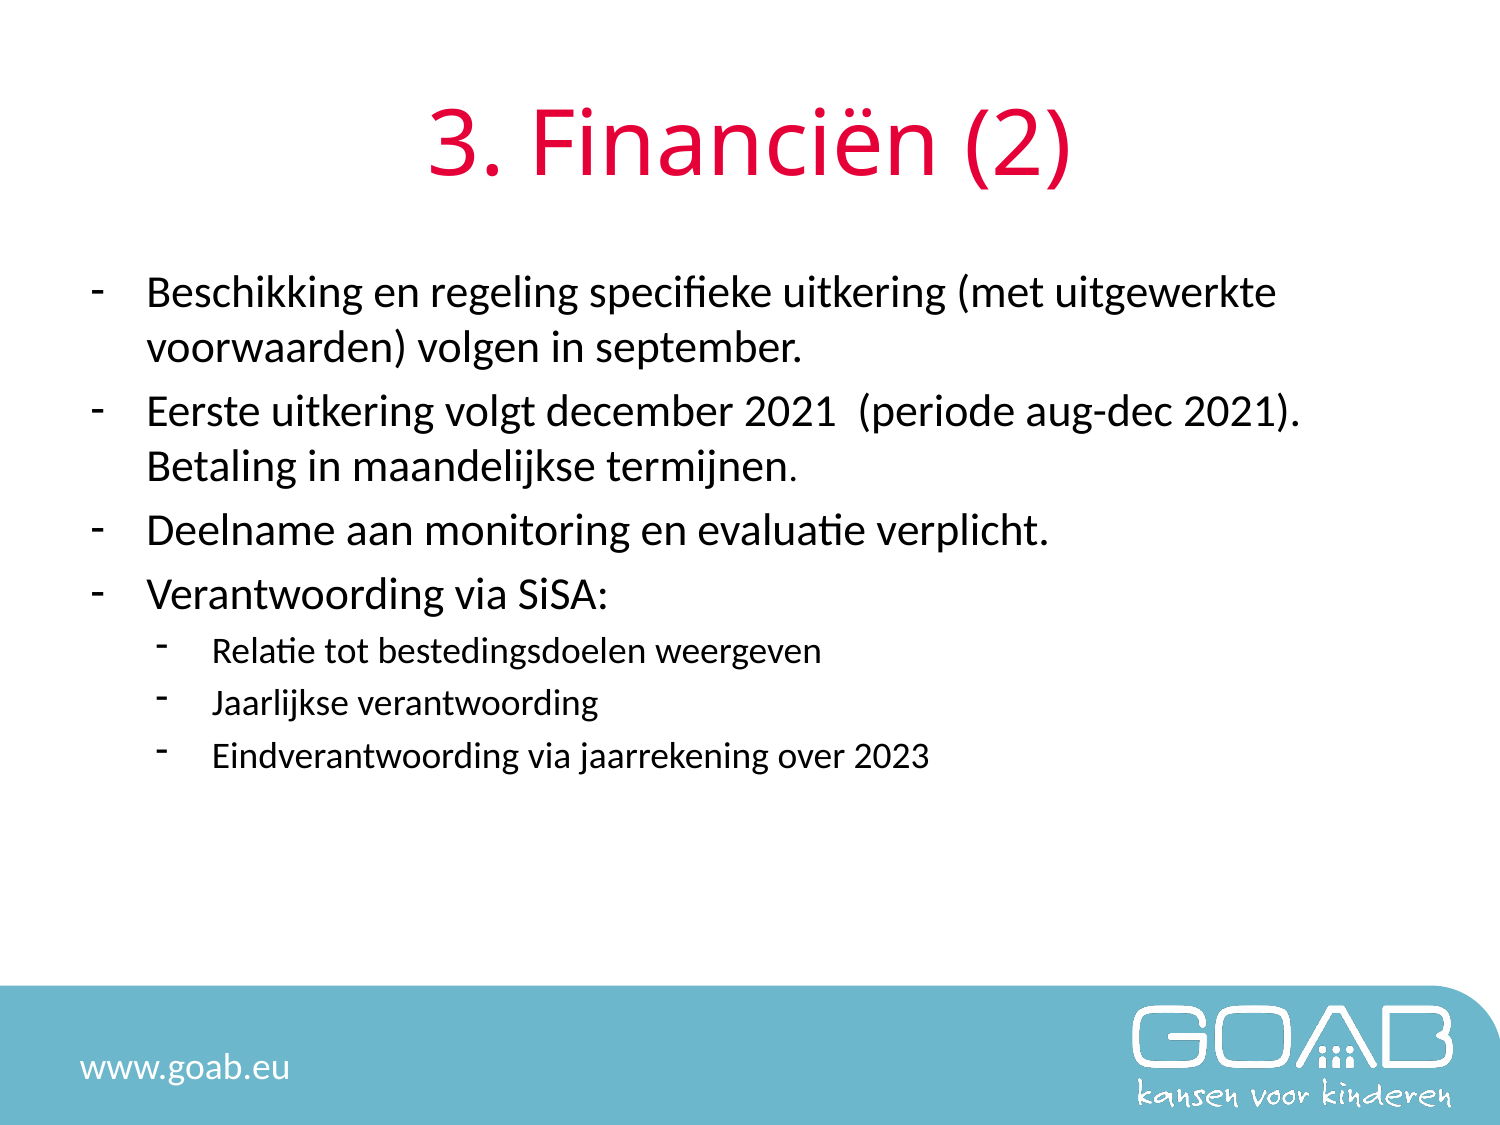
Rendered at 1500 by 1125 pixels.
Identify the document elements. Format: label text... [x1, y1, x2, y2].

list Beschikking en regeling specifieke uitkering (met uitgewerkte voorwaarden) volgen in september. Eerste uitkering volgt december 2021 (periode aug-dec 2021). Betaling in maandelijkse termijnen. Deelname aan monitoring en evaluatie verplicht. Verantwoording via SiSA: Relatie tot bestedingsdoelen weergeven Jaarlijkse verantwoording Eindverantwoording via jaarrekening over 2023 [75, 219, 1425, 1005]
title 3. Financiën (2) [75, 45, 1425, 219]
picture [1128, 1001, 1457, 1112]
